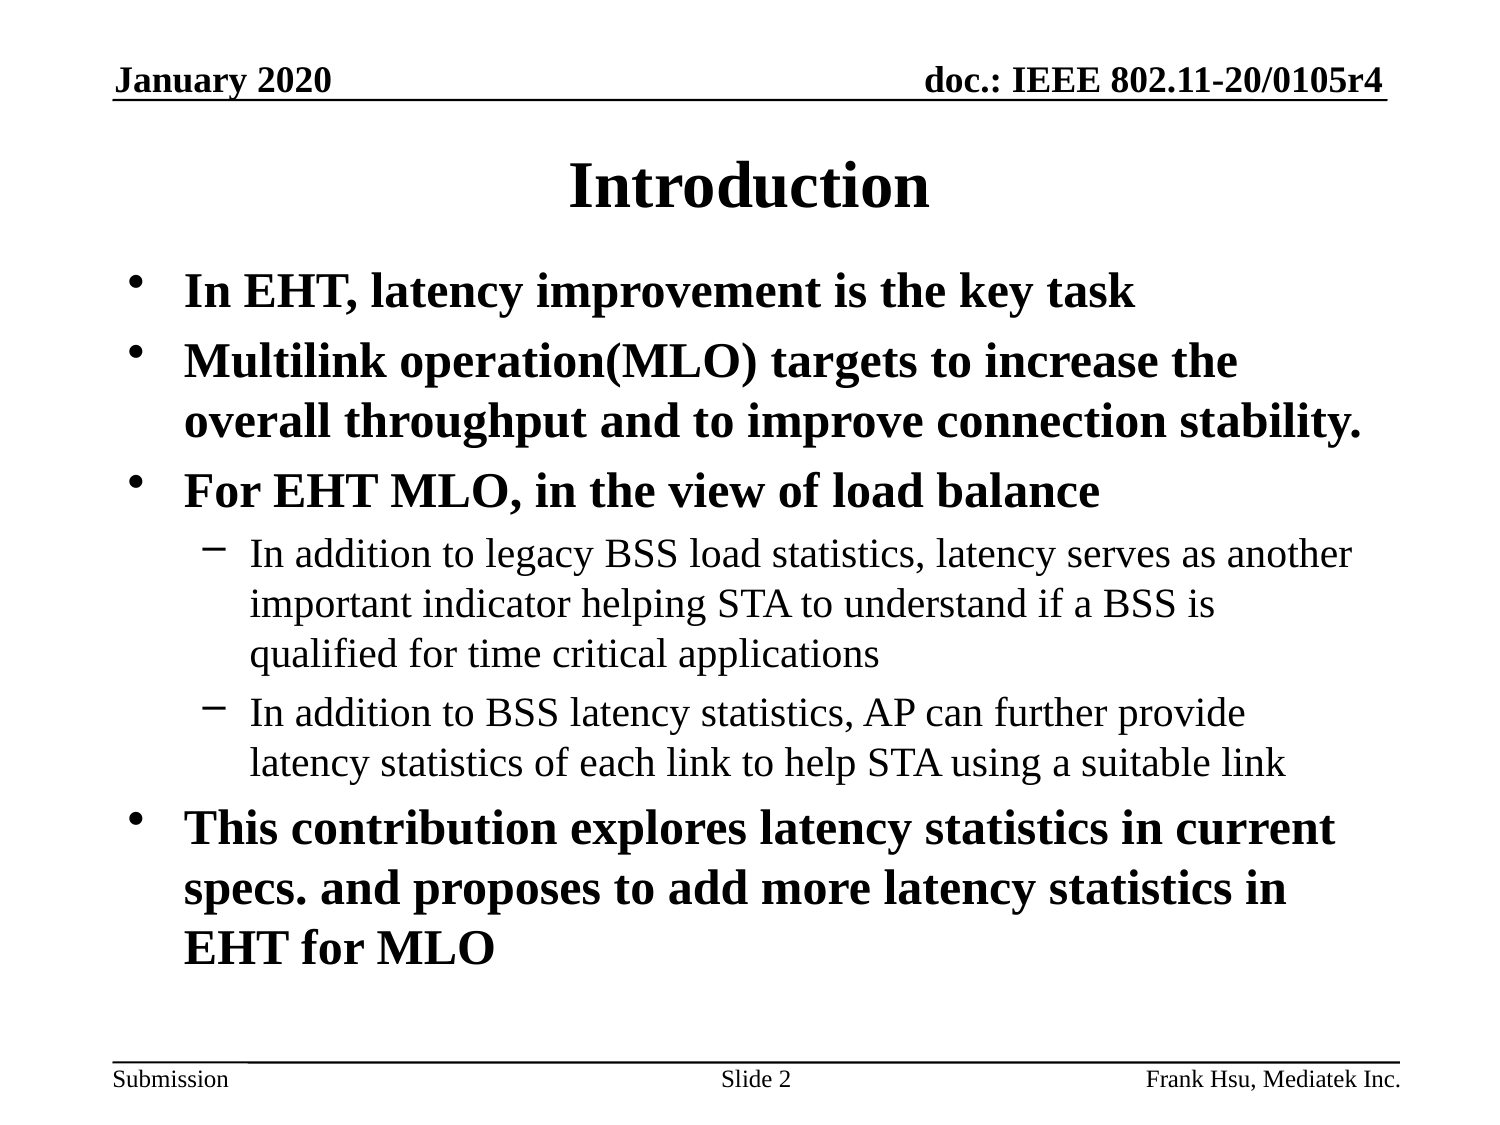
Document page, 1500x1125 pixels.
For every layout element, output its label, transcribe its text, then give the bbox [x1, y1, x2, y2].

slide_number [114, 54, 335, 101]
title Introduction [112, 112, 1388, 249]
footer Frank Hsu, Mediatek Inc. [1128, 1061, 1402, 1093]
slide_number Slide 2 [712, 1061, 800, 1093]
list In EHT, latency improvement is the key task Multilink operation(MLO) targets to increase the overall throughput and to improve connection stability. For EHT MLO, in the view of load balance In addition to legacy BSS load statistics, latency serves as another important indicator helping STA to understand if a BSS is qualified for time critical applications In addition to BSS latency statistics, AP can further provide latency statistics of each link to help STA using a suitable link This contribution explores latency statistics in current specs. and proposes to add more latency statistics in EHT for MLO [112, 249, 1388, 1026]
